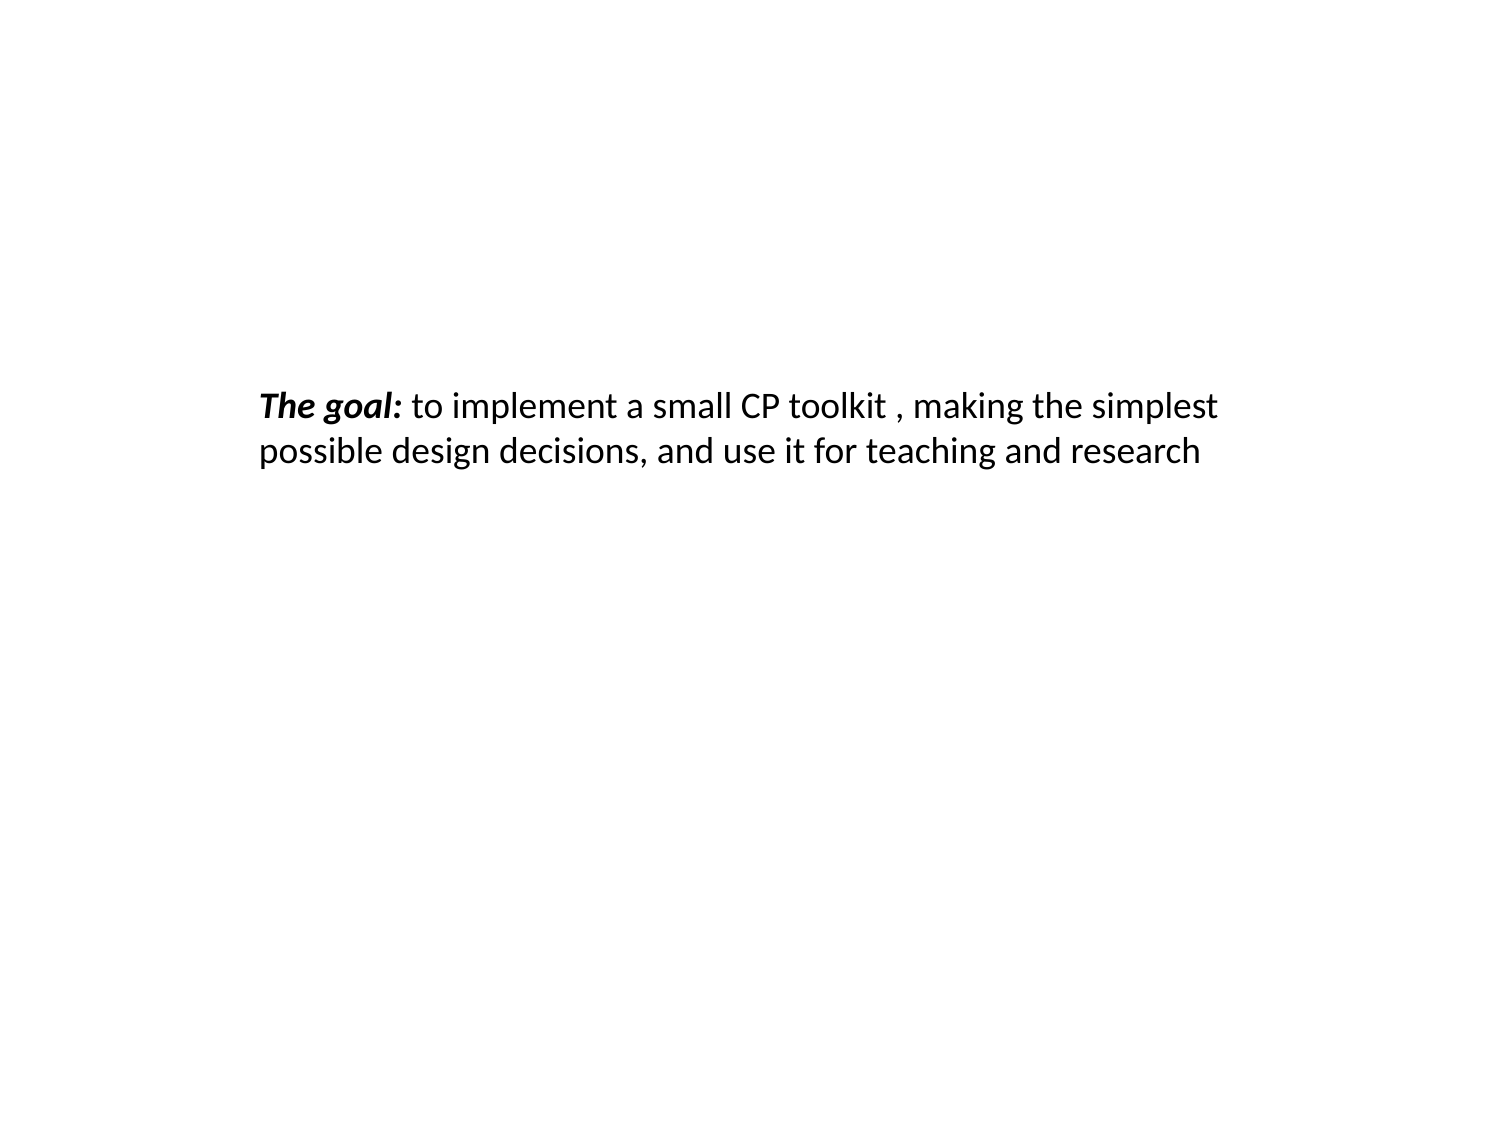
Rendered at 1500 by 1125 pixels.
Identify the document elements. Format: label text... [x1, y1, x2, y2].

text_box The goal: to implement a small CP toolkit , making the simplest possible design decisions, and use it for teaching and research [244, 373, 1235, 479]
